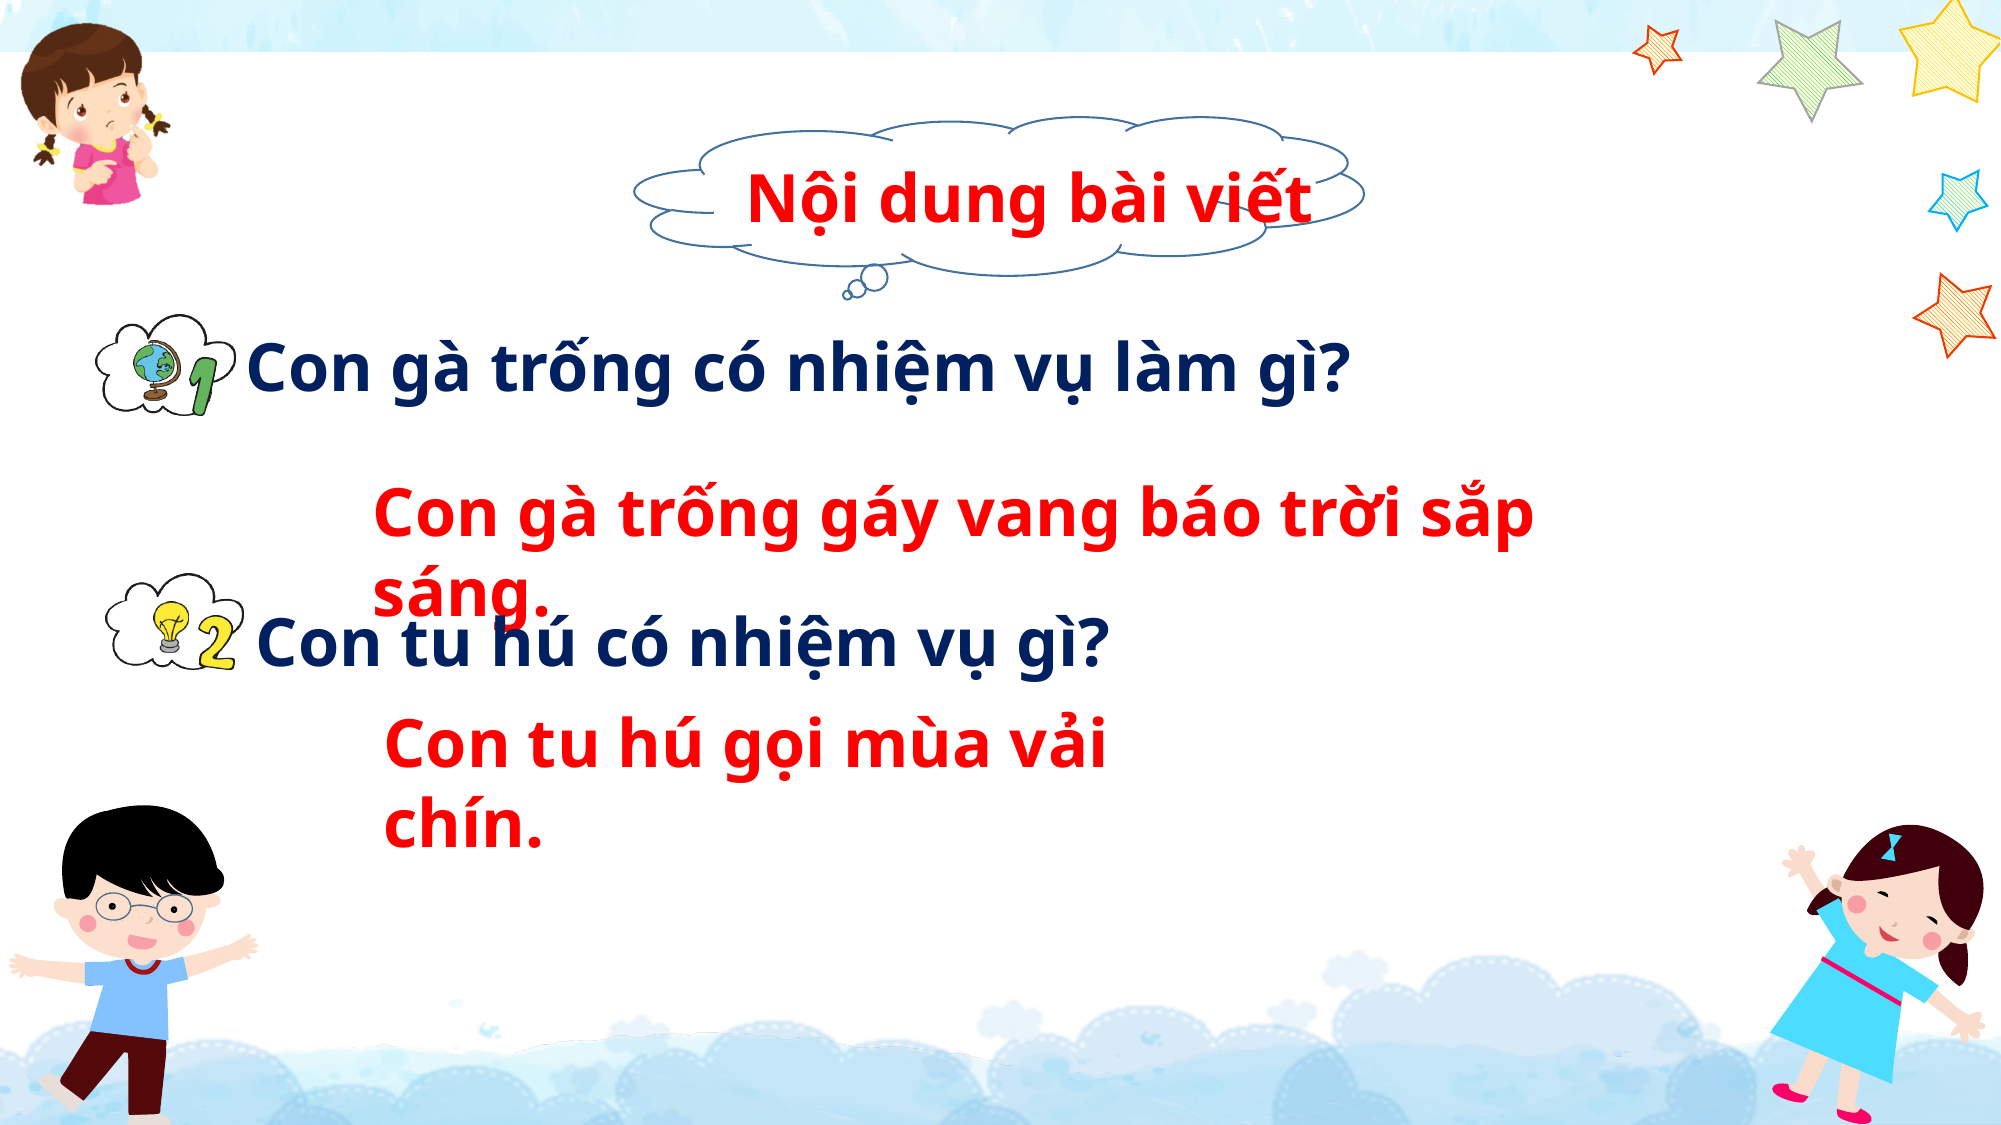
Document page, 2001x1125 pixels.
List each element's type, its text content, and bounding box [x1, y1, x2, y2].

text_box [1631, 52, 1683, 76]
picture [0, 0, 2001, 214]
text_box Con gà trống có nhiệm vụ làm gì? [236, 314, 2000, 415]
text_box Con gà trống gáy vang báo trời sắp sáng. [352, 460, 1732, 589]
text_box [1911, 271, 1997, 360]
text_box Nội dung bài viết [725, 145, 1364, 246]
text_box Con tu hú có nhiệm vụ gì? [235, 589, 1813, 690]
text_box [104, 573, 244, 671]
text_box [1756, 52, 1865, 124]
text_box [633, 116, 1328, 301]
picture [0, 805, 2001, 1125]
text_box [1927, 169, 1990, 233]
text_box [1911, 52, 1994, 104]
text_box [94, 314, 236, 416]
text_box Con tu hú gọi mùa vải chín. [363, 690, 1198, 871]
